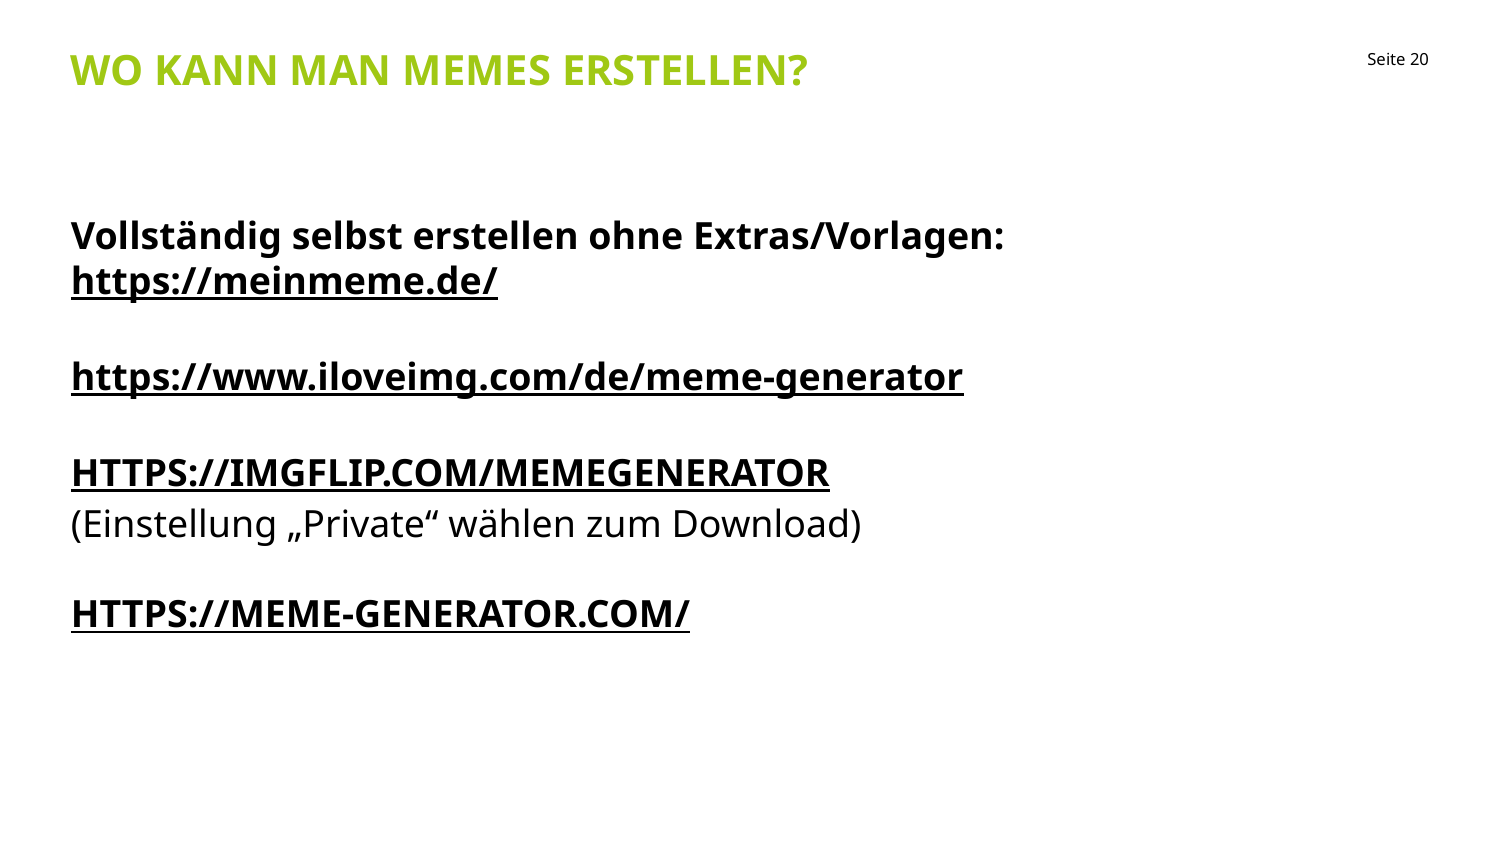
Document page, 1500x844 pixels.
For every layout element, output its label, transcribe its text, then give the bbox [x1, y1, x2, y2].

list Vollständig selbst erstellen ohne Extras/Vorlagen: https://meinmeme.de/ https://www.iloveimg.com/de/meme-generator https://imgflip.com/memegenerator (Einstellung „Private“ wählen zum Download) https://meme-generator.com/ [70, 211, 1199, 790]
title Wo kann man Memes erstellen? [70, 51, 1075, 201]
